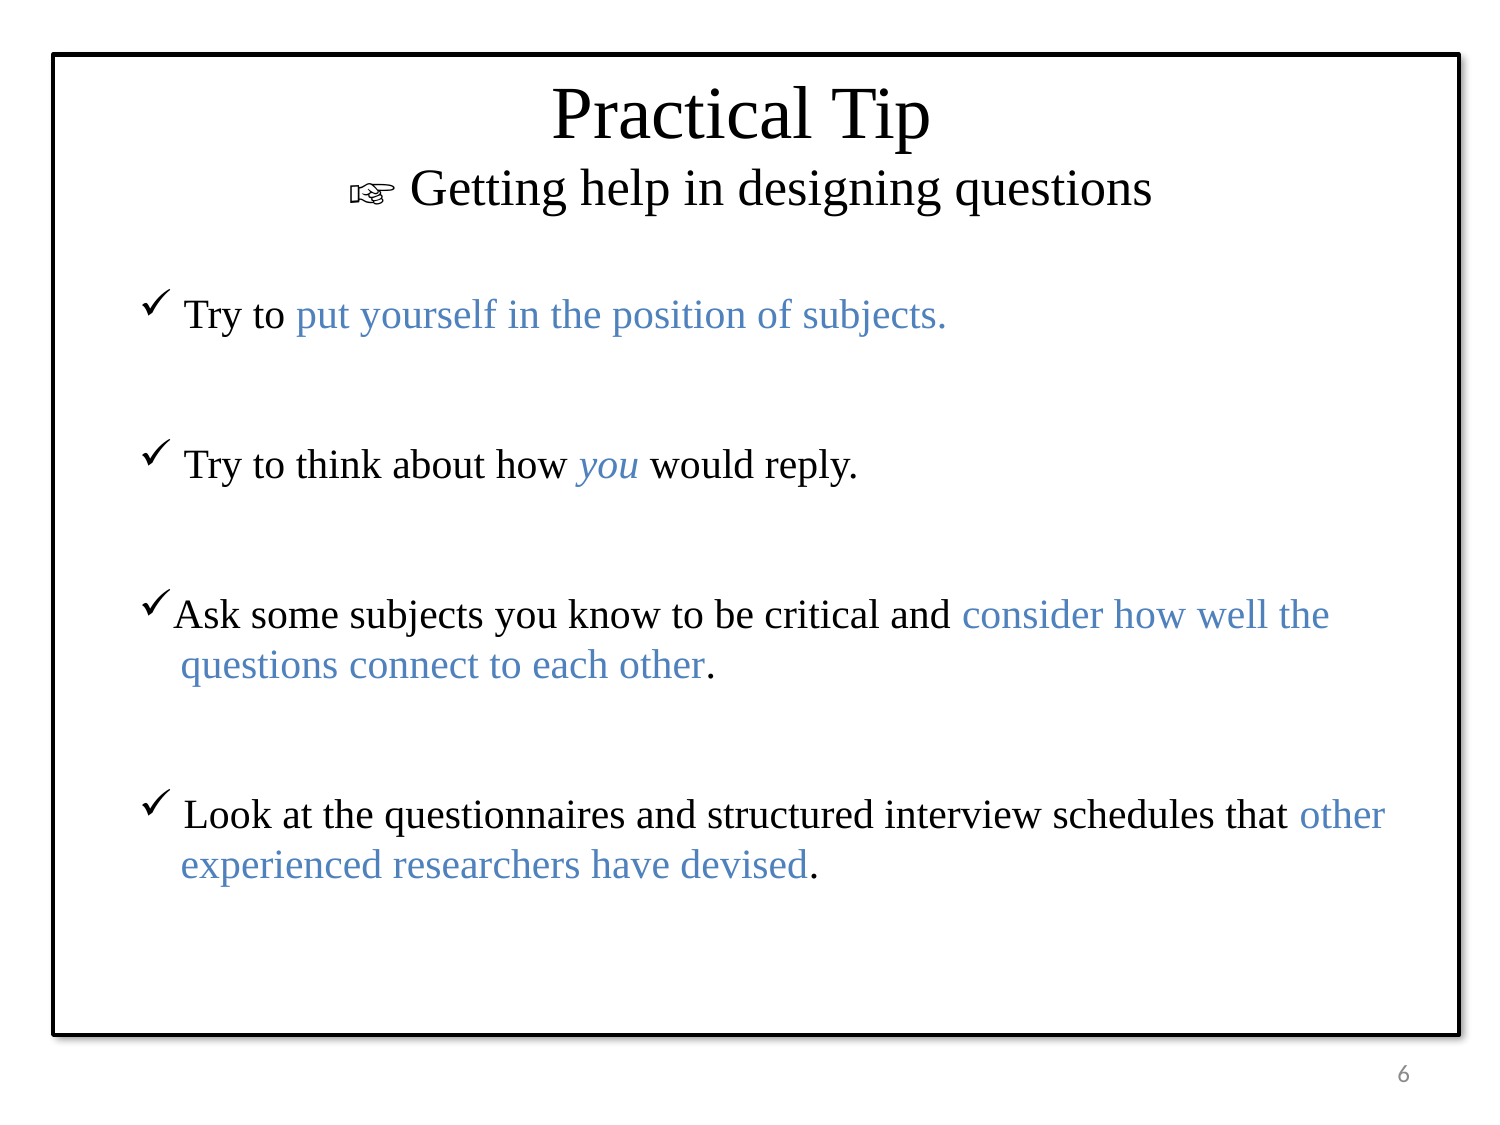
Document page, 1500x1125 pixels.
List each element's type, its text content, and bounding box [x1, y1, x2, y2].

title Practical Tip ☞ Getting help in designing questions [76, 54, 1427, 324]
text_box Try to put yourself in the position of subjects. Try to think about how you would reply. Ask some subjects you know to be critical and consider how well the questions connect to each other. Look at the questionnaires and structured interview schedules that other experienced researchers have devised. [123, 278, 1412, 944]
slide_number 6 [1074, 1042, 1425, 1103]
text_box [51, 52, 1461, 1037]
